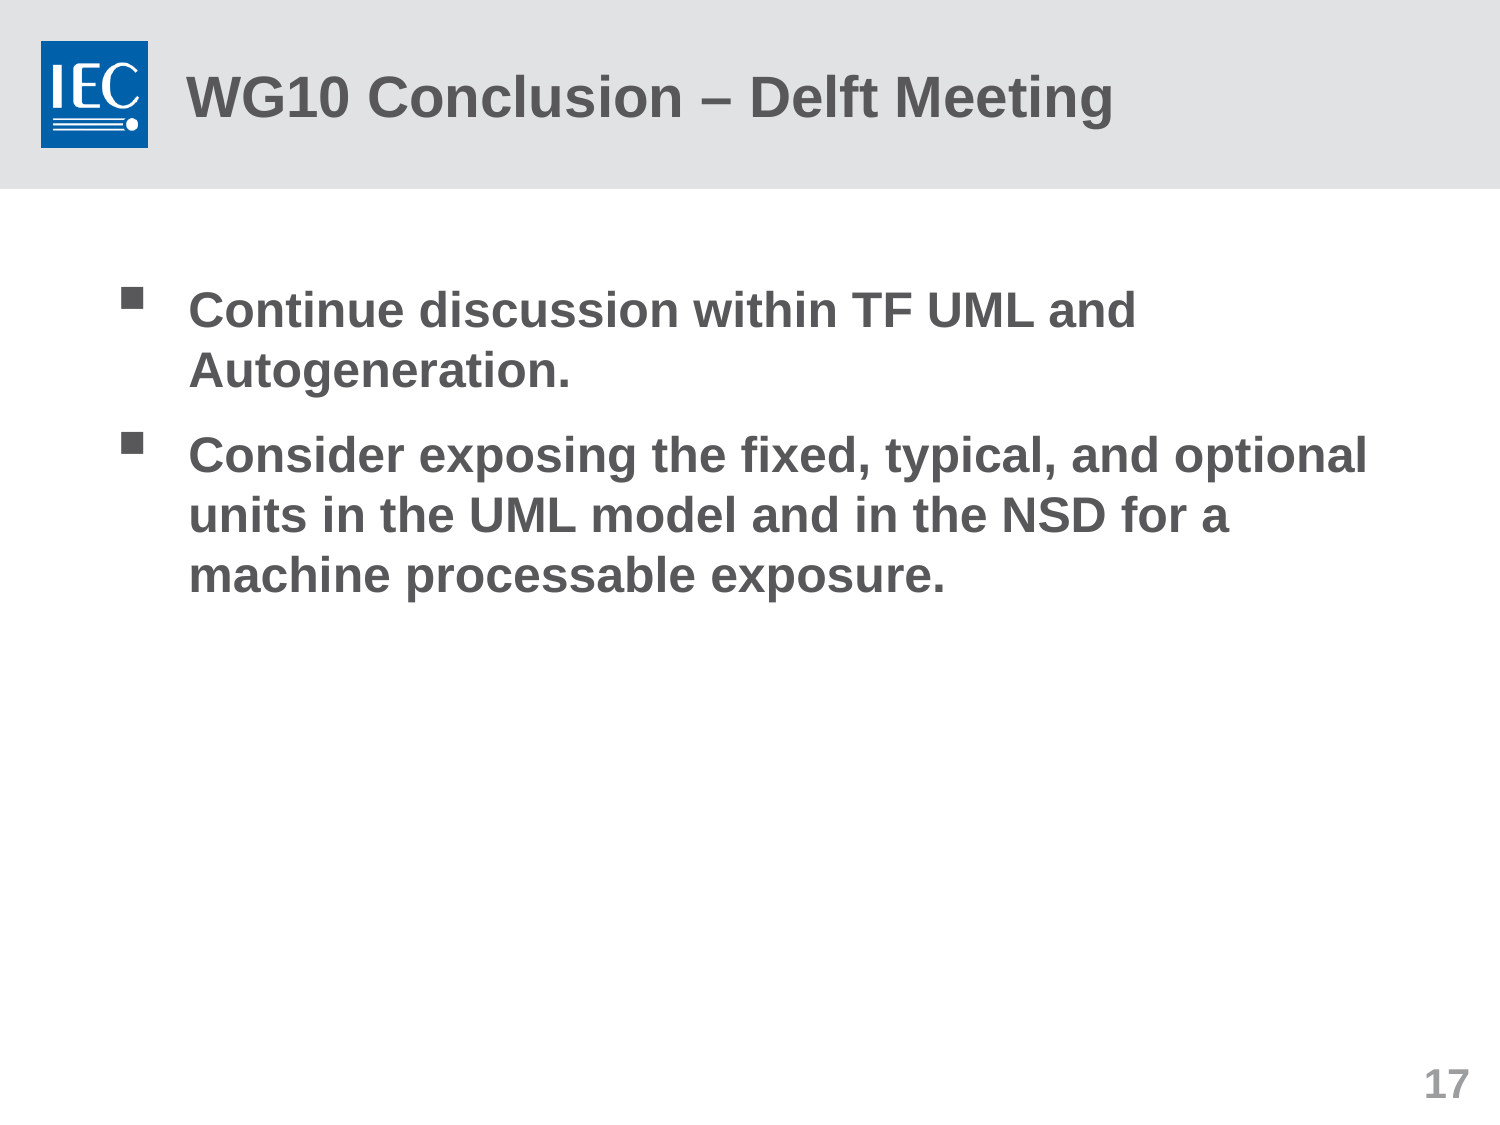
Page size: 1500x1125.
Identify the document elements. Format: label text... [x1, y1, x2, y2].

slide_number 17 [1304, 1057, 1471, 1116]
picture [0, 0, 1500, 189]
list Continue discussion within TF UML and Autogeneration. Consider exposing the fixed, typical, and optional units in the UML model and in the NSD for a machine processable exposure. [115, 277, 1391, 1036]
title WG10 Conclusion – Delft Meeting [171, 41, 1400, 148]
